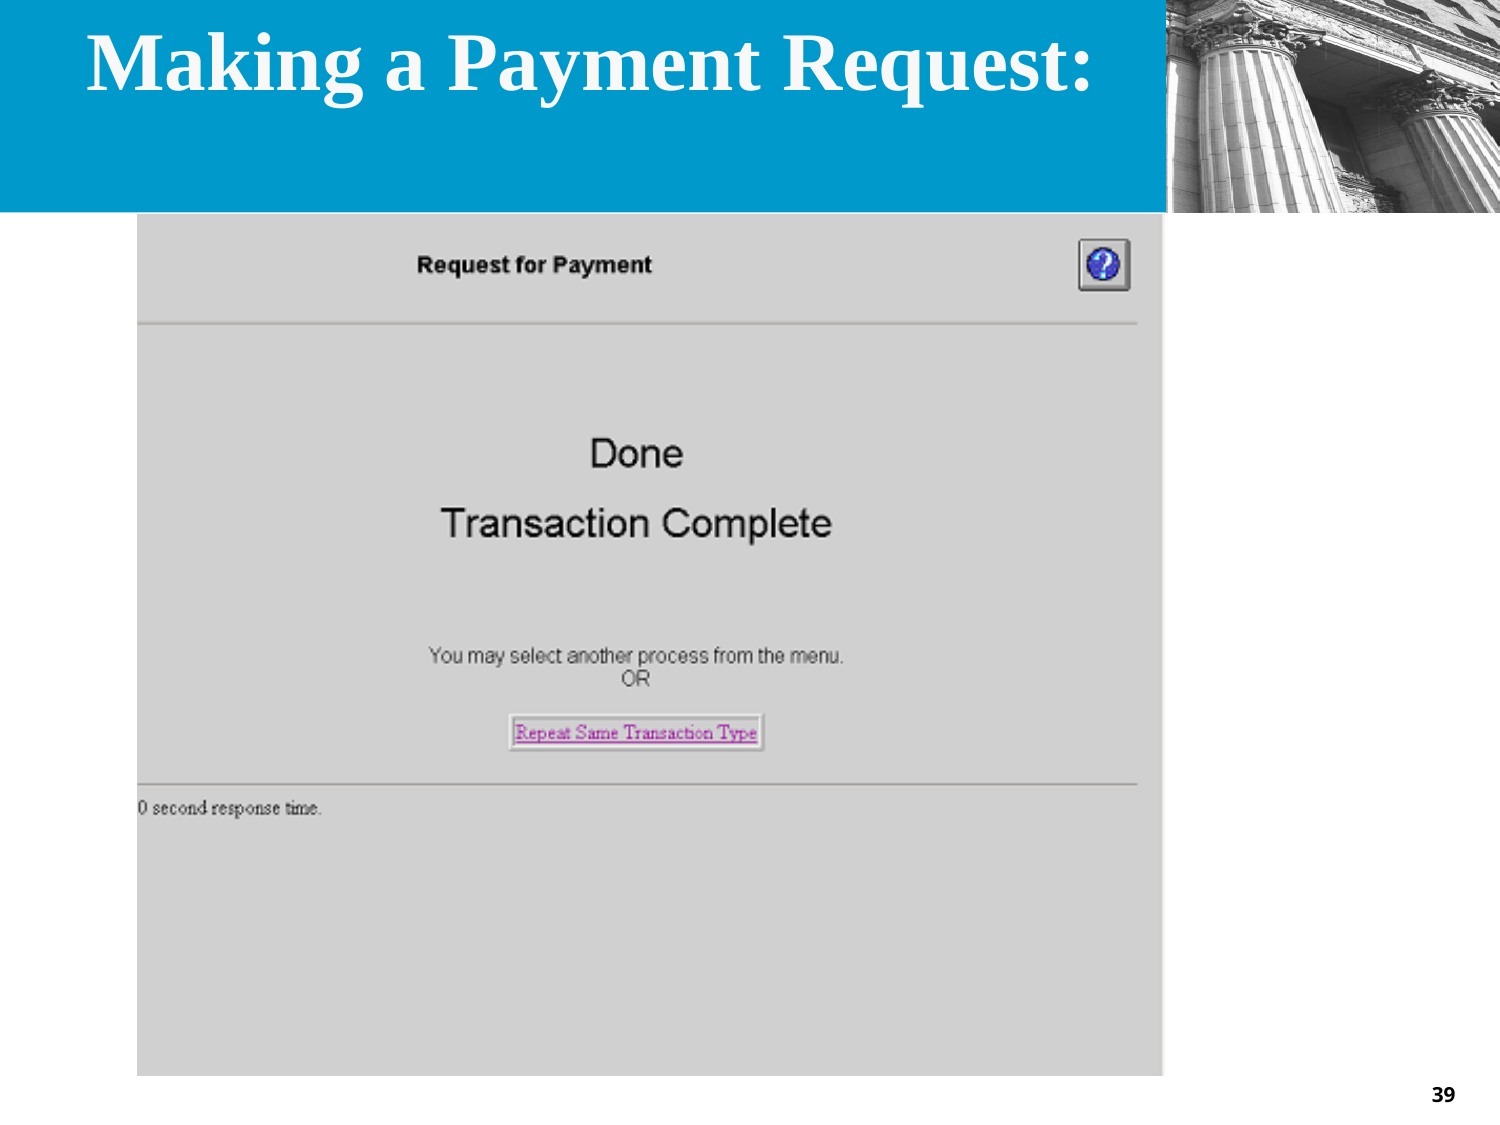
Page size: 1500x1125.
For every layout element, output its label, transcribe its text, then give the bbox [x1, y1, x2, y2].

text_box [137, 214, 1165, 1077]
slide_number 39 [1191, 1070, 1471, 1116]
text_box Making a Payment Request: [25, 0, 1158, 174]
picture [1167, 0, 1500, 213]
